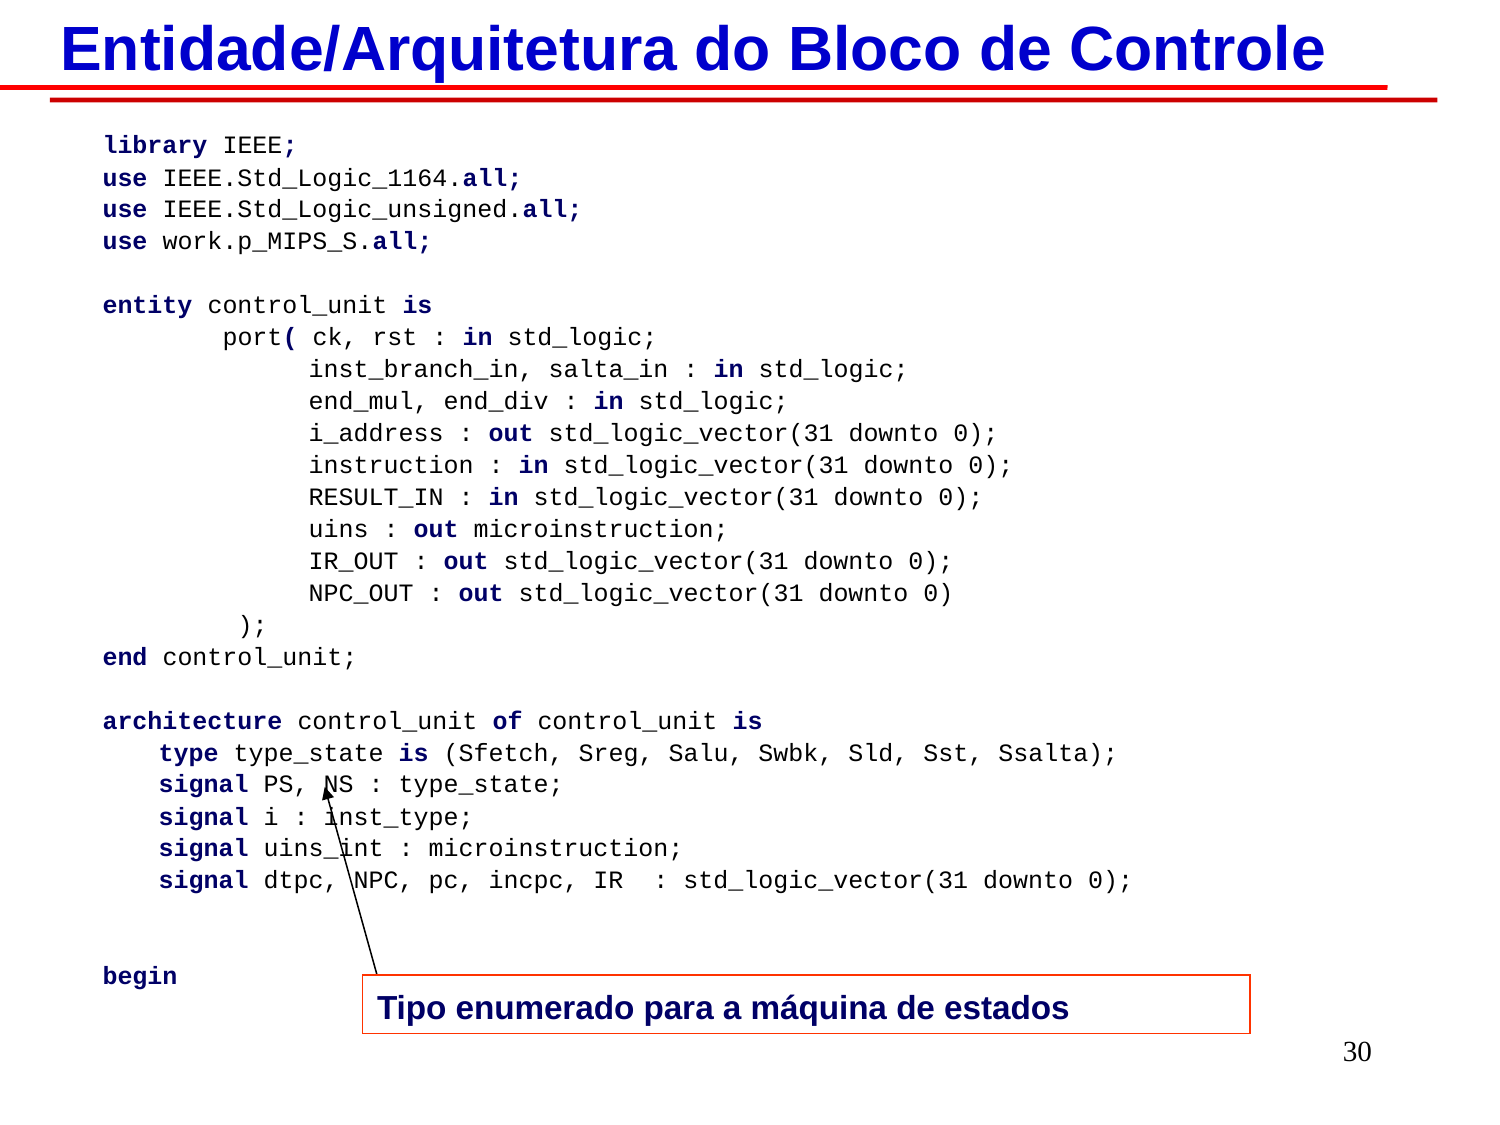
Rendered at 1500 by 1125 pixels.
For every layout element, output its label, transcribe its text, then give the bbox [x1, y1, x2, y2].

list library IEEE; use IEEE.Std_Logic_1164.all; use IEEE.Std_Logic_unsigned.all; use work.p_MIPS_S.all; entity control_unit is port( ck, rst : in std_logic; inst_branch_in, salta_in : in std_logic; end_mul, end_div : in std_logic; i_address : out std_logic_vector(31 downto 0); instruction : in std_logic_vector(31 downto 0); RESULT_IN : in std_logic_vector(31 downto 0); uins : out microinstruction; IR_OUT : out std_logic_vector(31 downto 0); NPC_OUT : out std_logic_vector(31 downto 0) ); end control_unit; architecture control_unit of control_unit is type type_state is (Sfetch, Sreg, Salu, Swbk, Sld, Sst, Ssalta); signal PS, NS : type_state; signal i : inst_type; signal uins_int : microinstruction; signal dtpc, NPC, pc, incpc, IR : std_logic_vector(31 downto 0); begin [87, 125, 1463, 800]
text_box [322, 786, 378, 975]
text_box Tipo enumerado para a máquina de estados [362, 975, 1250, 1034]
slide_number 30 [1074, 1024, 1388, 1101]
title Entidade/Arquitetura do Bloco de Controle [0, 1, 1388, 90]
